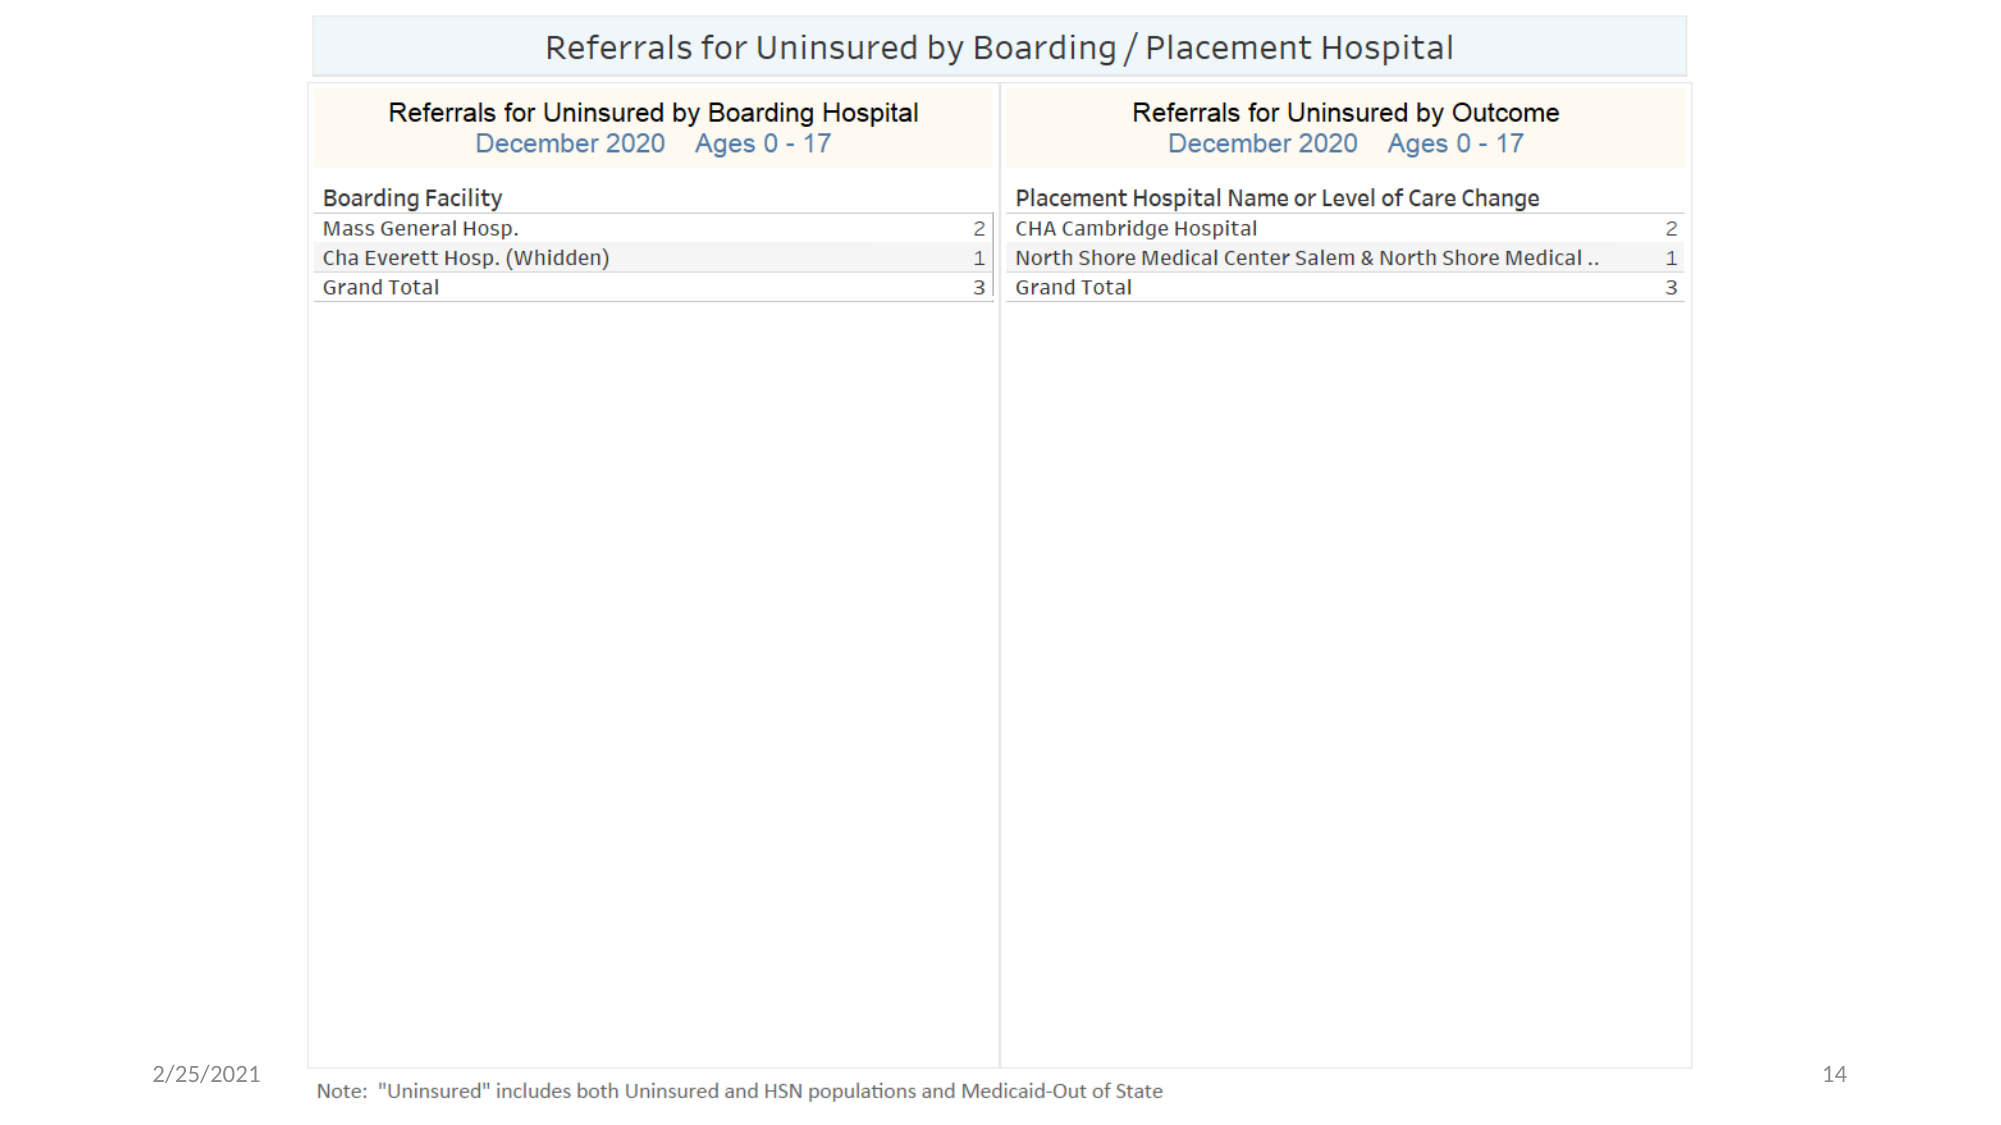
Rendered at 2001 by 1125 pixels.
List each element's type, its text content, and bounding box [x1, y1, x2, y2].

slide_number 14 [1704, 1042, 1863, 1103]
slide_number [137, 1042, 296, 1103]
picture [296, 0, 1704, 1125]
